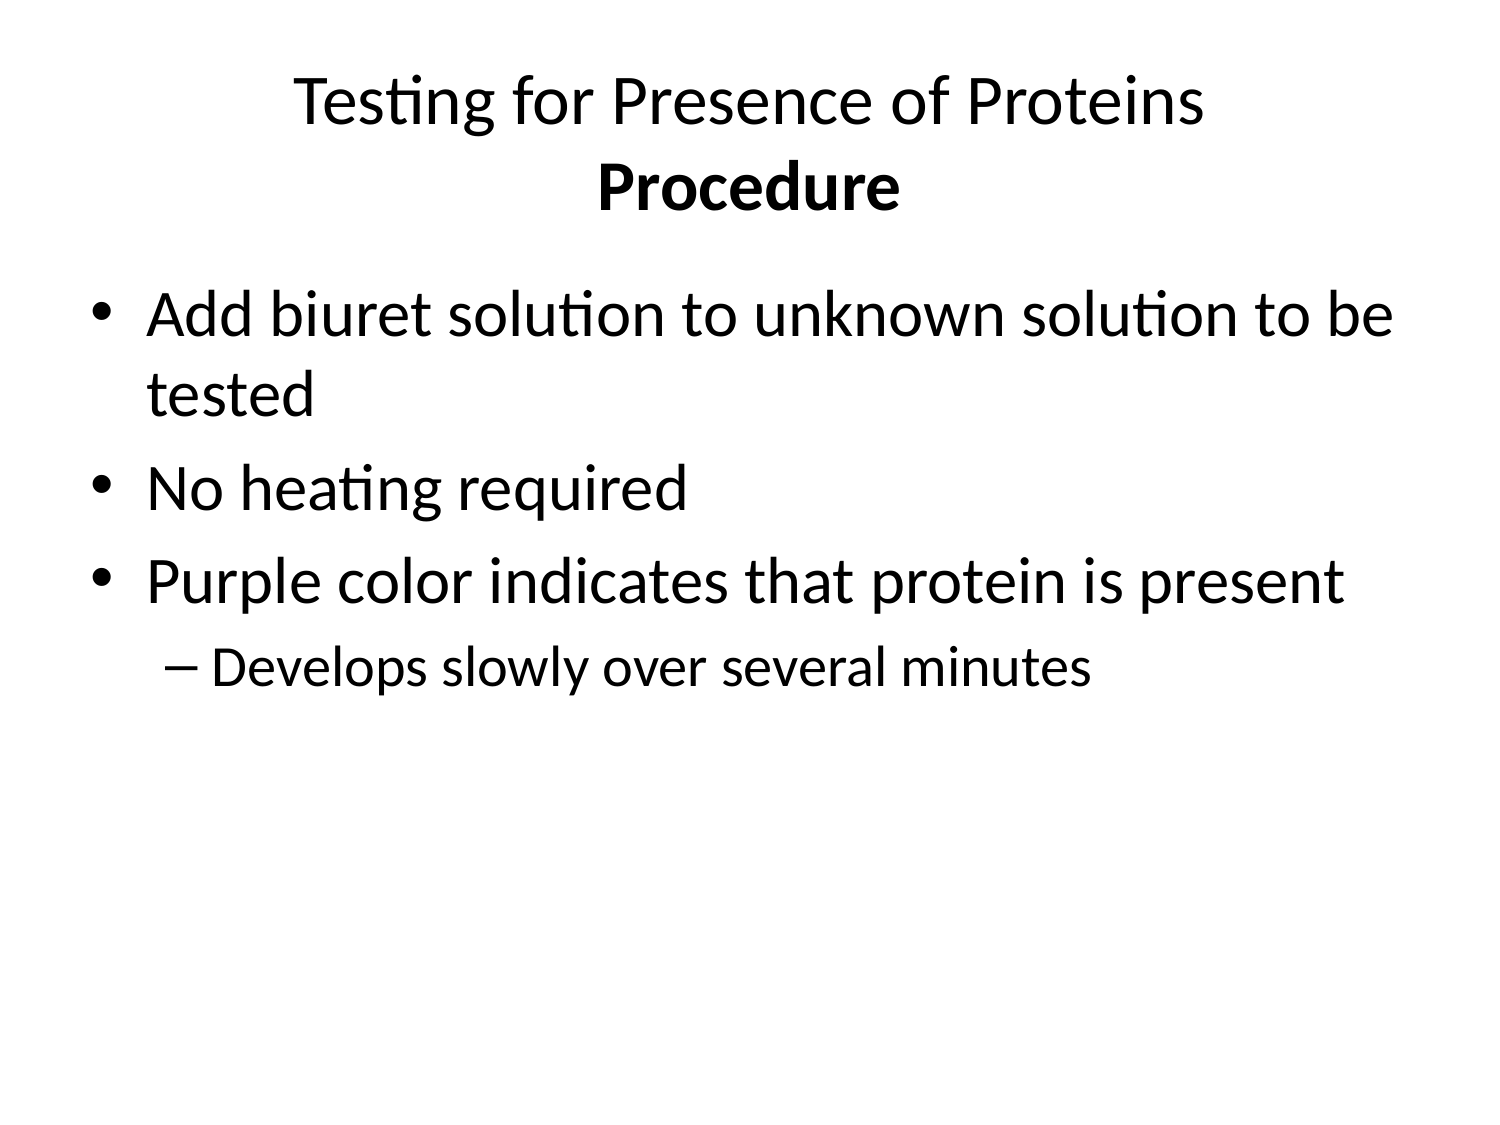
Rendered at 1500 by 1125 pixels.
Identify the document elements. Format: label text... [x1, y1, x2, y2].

title Testing for Presence of Proteins Procedure [75, 45, 1425, 233]
list Add biuret solution to unknown solution to be tested No heating required Purple color indicates that protein is present Develops slowly over several minutes [75, 262, 1425, 1005]
